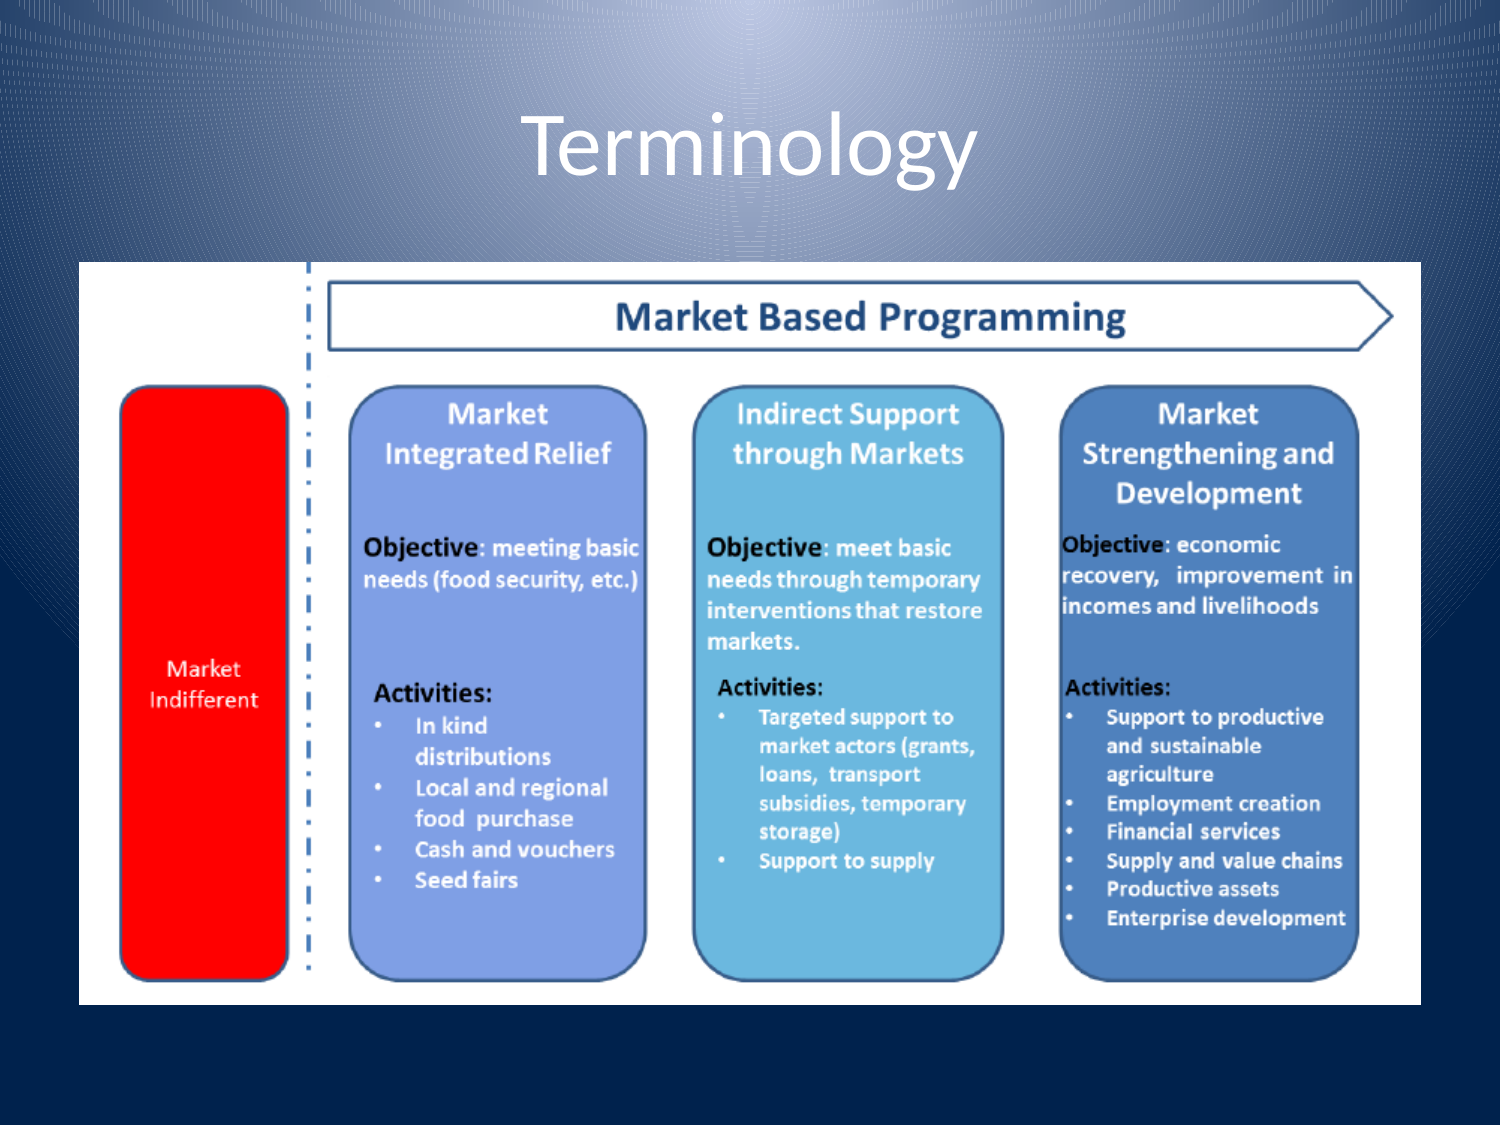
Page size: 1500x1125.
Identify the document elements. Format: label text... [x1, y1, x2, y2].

title Terminology [75, 45, 1425, 233]
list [79, 262, 1421, 1006]
